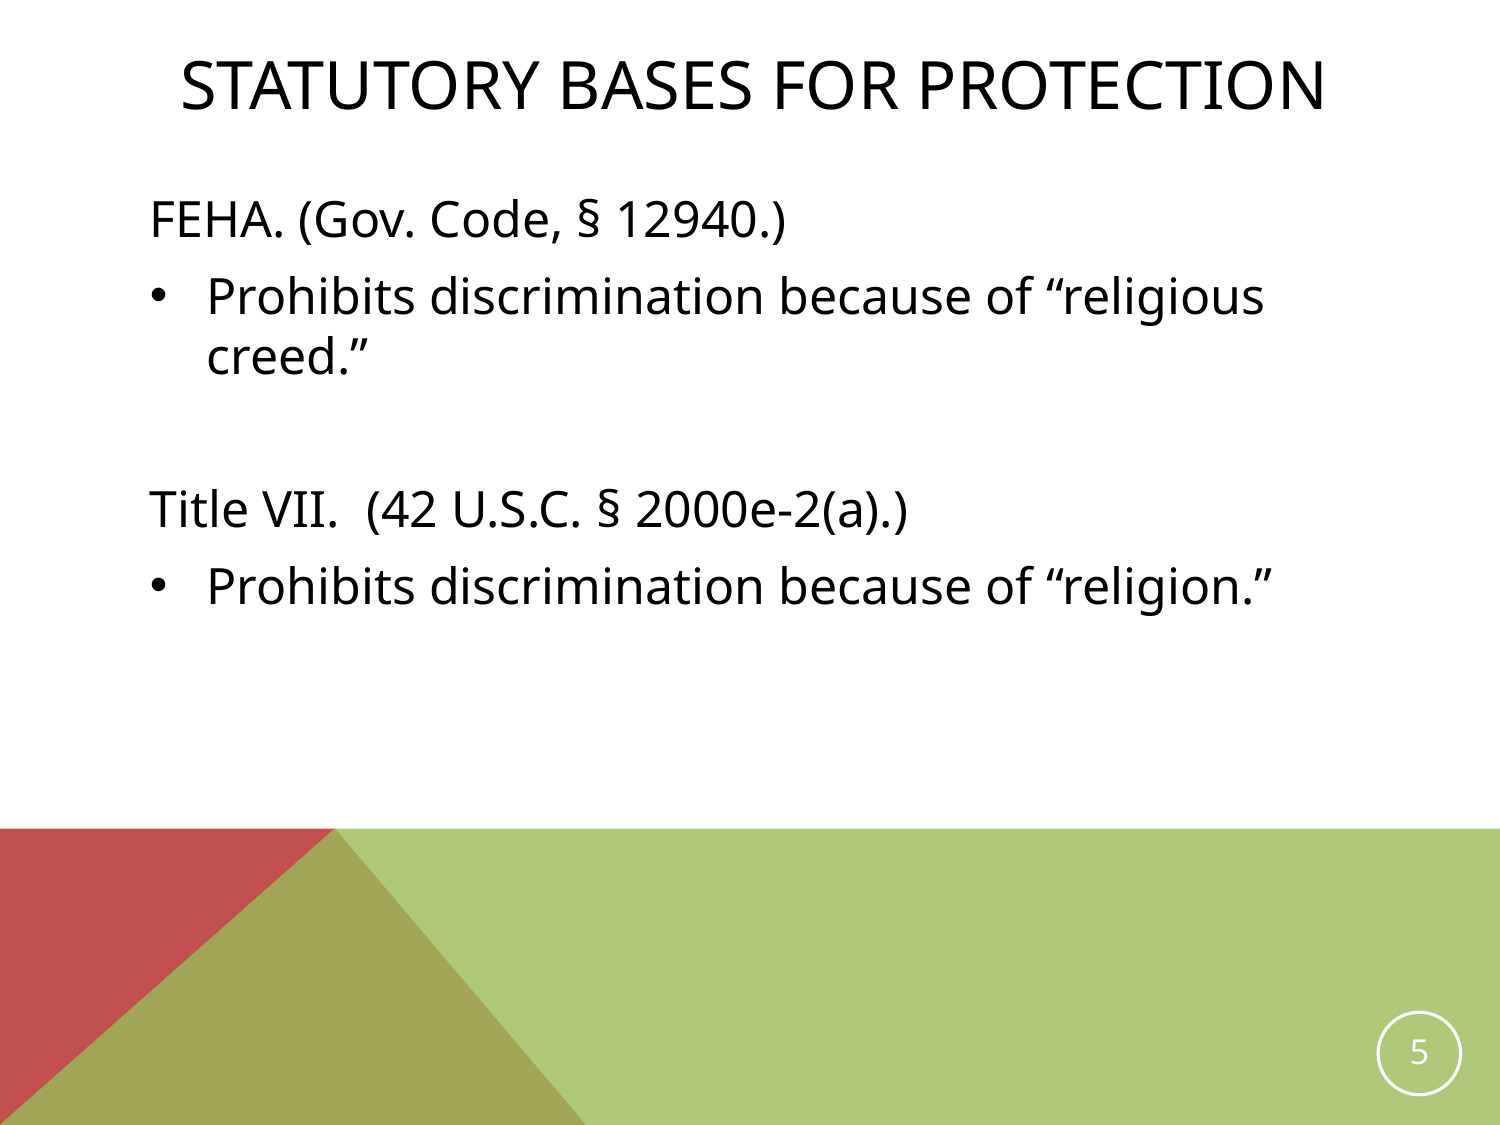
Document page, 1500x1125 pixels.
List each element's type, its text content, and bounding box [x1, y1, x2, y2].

slide_number 5 [1376, 1010, 1463, 1097]
list FEHA. (Gov. Code, § 12940.) Prohibits discrimination because of “religious creed.” Title VII. (42 U.S.C. § 2000e-2(a).) Prohibits discrimination because of “religion.” [134, 180, 1369, 768]
title Statutory bases for protection [137, 37, 1372, 128]
